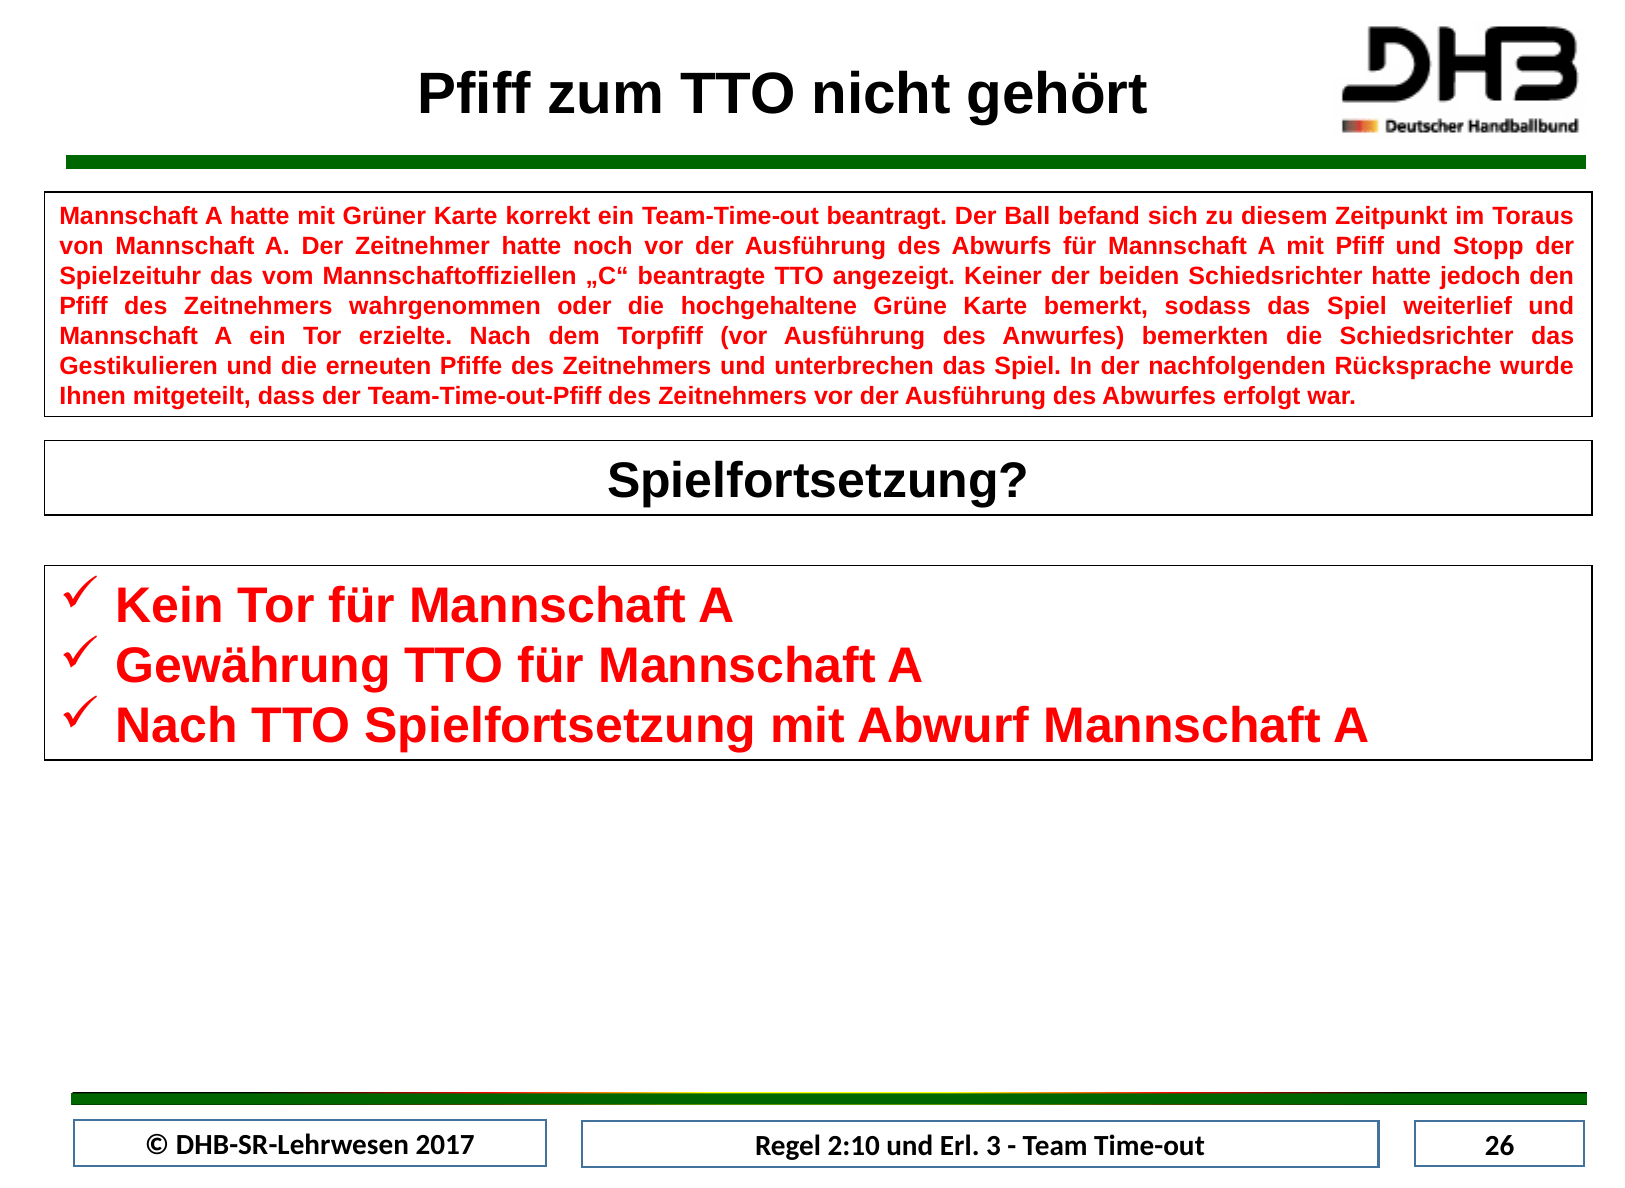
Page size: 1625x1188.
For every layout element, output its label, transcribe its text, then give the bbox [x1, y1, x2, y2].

picture [1321, 0, 1599, 142]
text_box Mannschaft A hatte mit Grüner Karte korrekt ein Team-Time-out beantragt. Der Ball befand sich zu diesem Zeitpunkt im Toraus von Mannschaft A. Der Zeitnehmer hatte noch vor der Ausführung des Abwurfs für Mannschaft A mit Pfiff und Stopp der Spielzeituhr das vom Mannschaftoffiziellen „C“ beantragte TTO angezeigt. Keiner der beiden Schiedsrichter hatte jedoch den Pfiff des Zeitnehmers wahrgenommen oder die hochgehaltene Grüne Karte bemerkt, sodass das Spiel weiterlief und Mannschaft A ein Tor erzielte. Nach dem Torpfiff (vor Ausführung des Anwurfes) bemerkten die Schiedsrichter das Gestikulieren und die erneuten Pfiffe des Zeitnehmers und unterbrechen das Spiel. In der nachfolgenden Rücksprache wurde Ihnen mitgeteilt, dass der Team-Time-out-Pfiff des Zeitnehmers vor der Ausführung des Abwurfes erfolgt war. [44, 192, 1592, 417]
text_box Spielfortsetzung? [44, 440, 1592, 516]
text_box Kein Tor für Mannschaft A Gewährung TTO für Mannschaft A Nach TTO Spielfortsetzung mit Abwurf Mannschaft A [44, 565, 1592, 761]
text_box Pfiff zum TTO nicht gehört [352, 47, 1214, 133]
